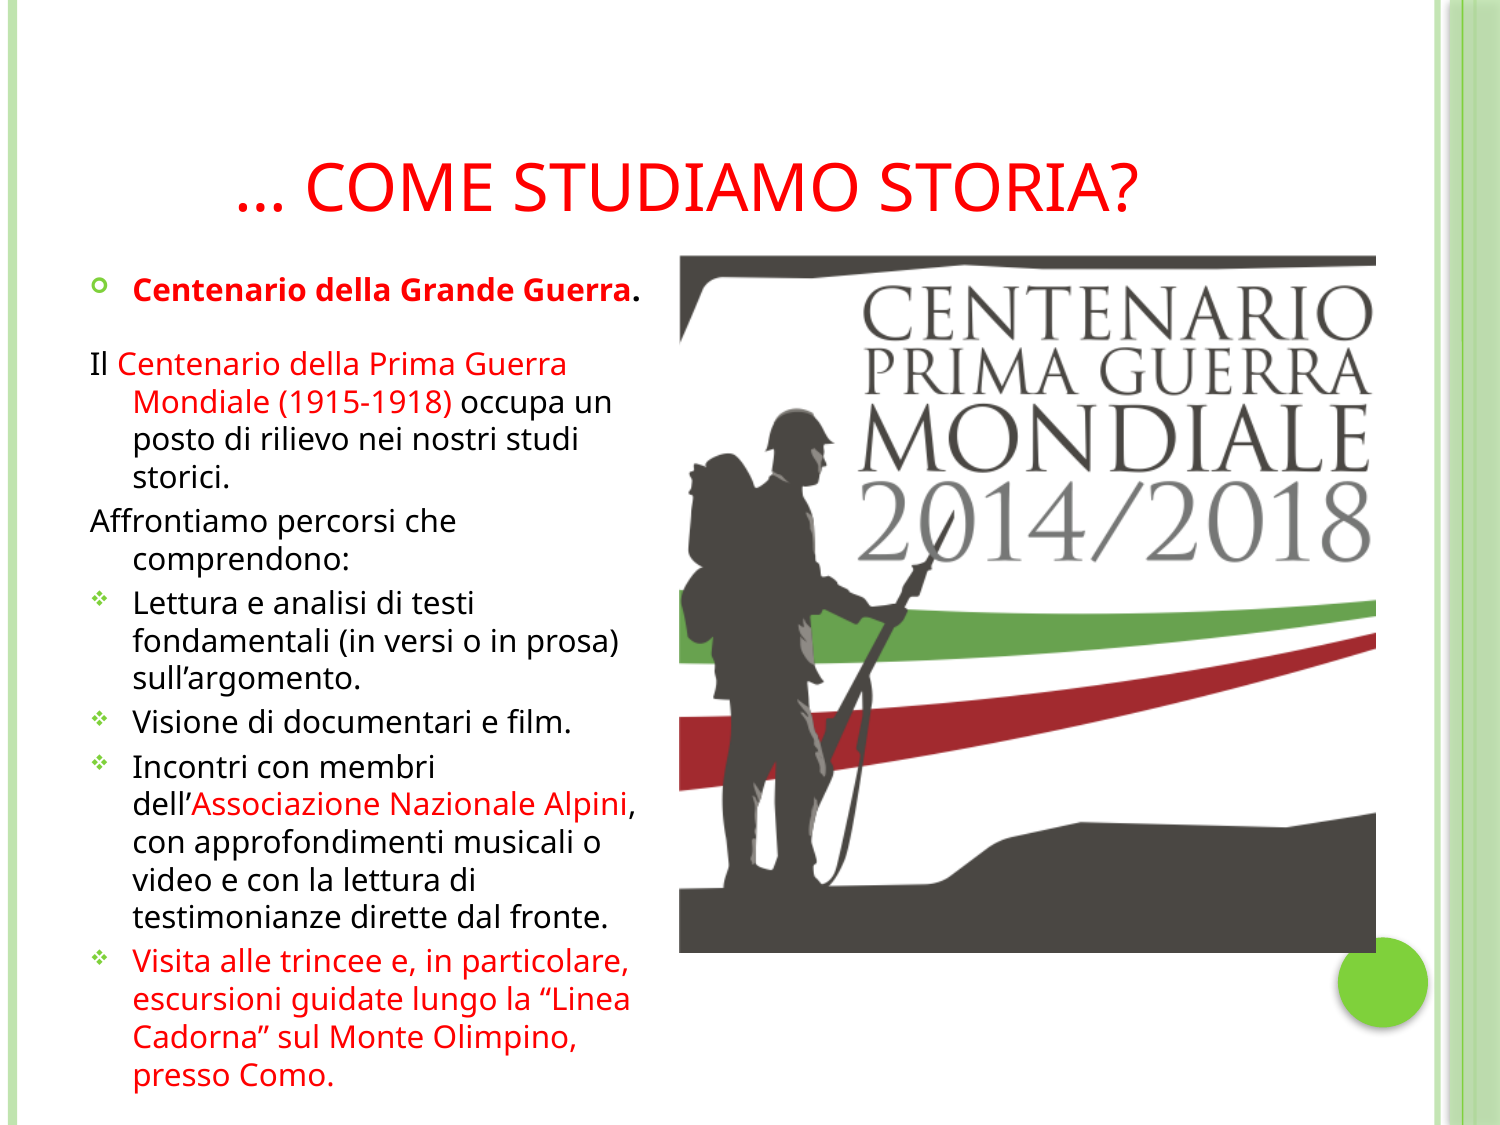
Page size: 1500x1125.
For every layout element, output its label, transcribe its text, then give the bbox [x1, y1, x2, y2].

list Centenario della Grande Guerra. Il Centenario della Prima Guerra Mondiale (1915-1918) occupa un posto di rilievo nei nostri studi storici. Affrontiamo percorsi che comprendono: Lettura e analisi di testi fondamentali (in versi o in prosa) sull’argomento. Visione di documentari e film. Incontri con membri dell’Associazione Nazionale Alpini, con approfondimenti musicali o video e con la lettura di testimonianze dirette dal fronte. Visita alle trincee e, in particolare, escursioni guidate lungo la “Linea Cadorna” sul Monte Olimpino, presso Como. [75, 262, 675, 1125]
title … COME STUDIAMO STORIA? [75, 45, 1300, 233]
picture [678, 254, 1377, 953]
